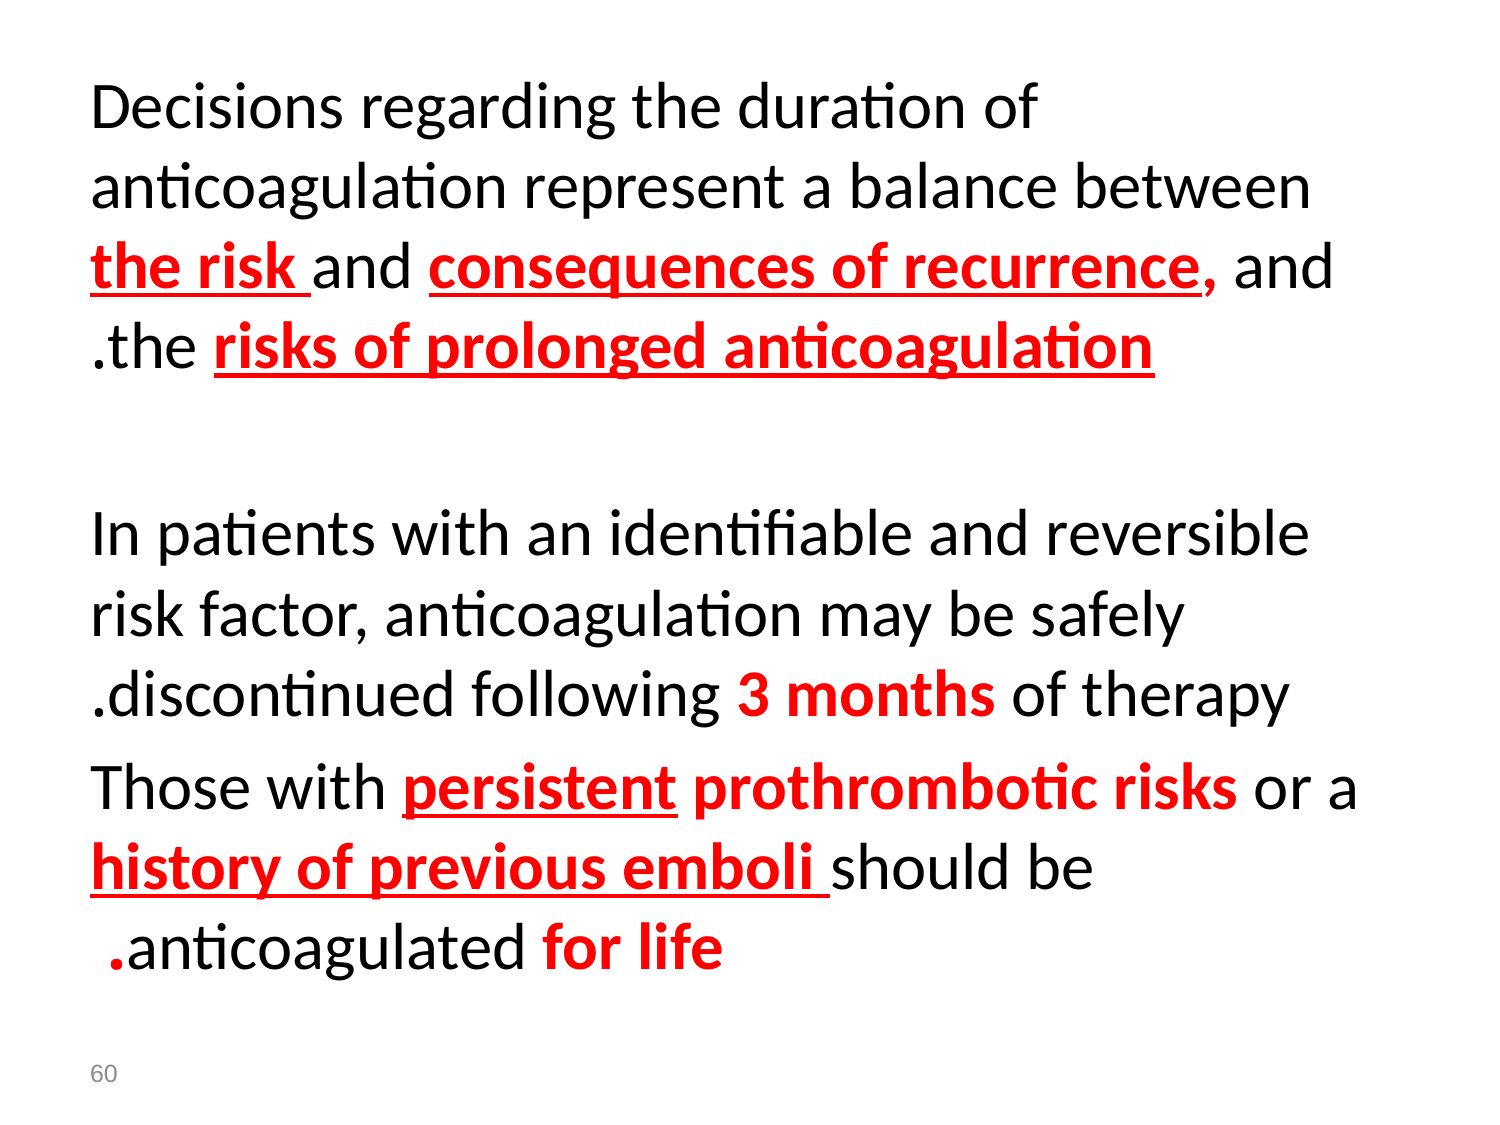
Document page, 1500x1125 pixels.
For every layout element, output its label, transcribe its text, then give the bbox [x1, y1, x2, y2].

list Decisions regarding the duration of anticoagulation represent a balance between the risk and consequences of recurrence, and the risks of prolonged anticoagulation. In patients with an identifiable and reversible risk factor, anticoagulation may be safely discontinued following 3 months of therapy. Those with persistent prothrombotic risks or a history of previous emboli should be anticoagulated for life. [75, 54, 1425, 1005]
slide_number 60 [75, 1042, 425, 1103]
